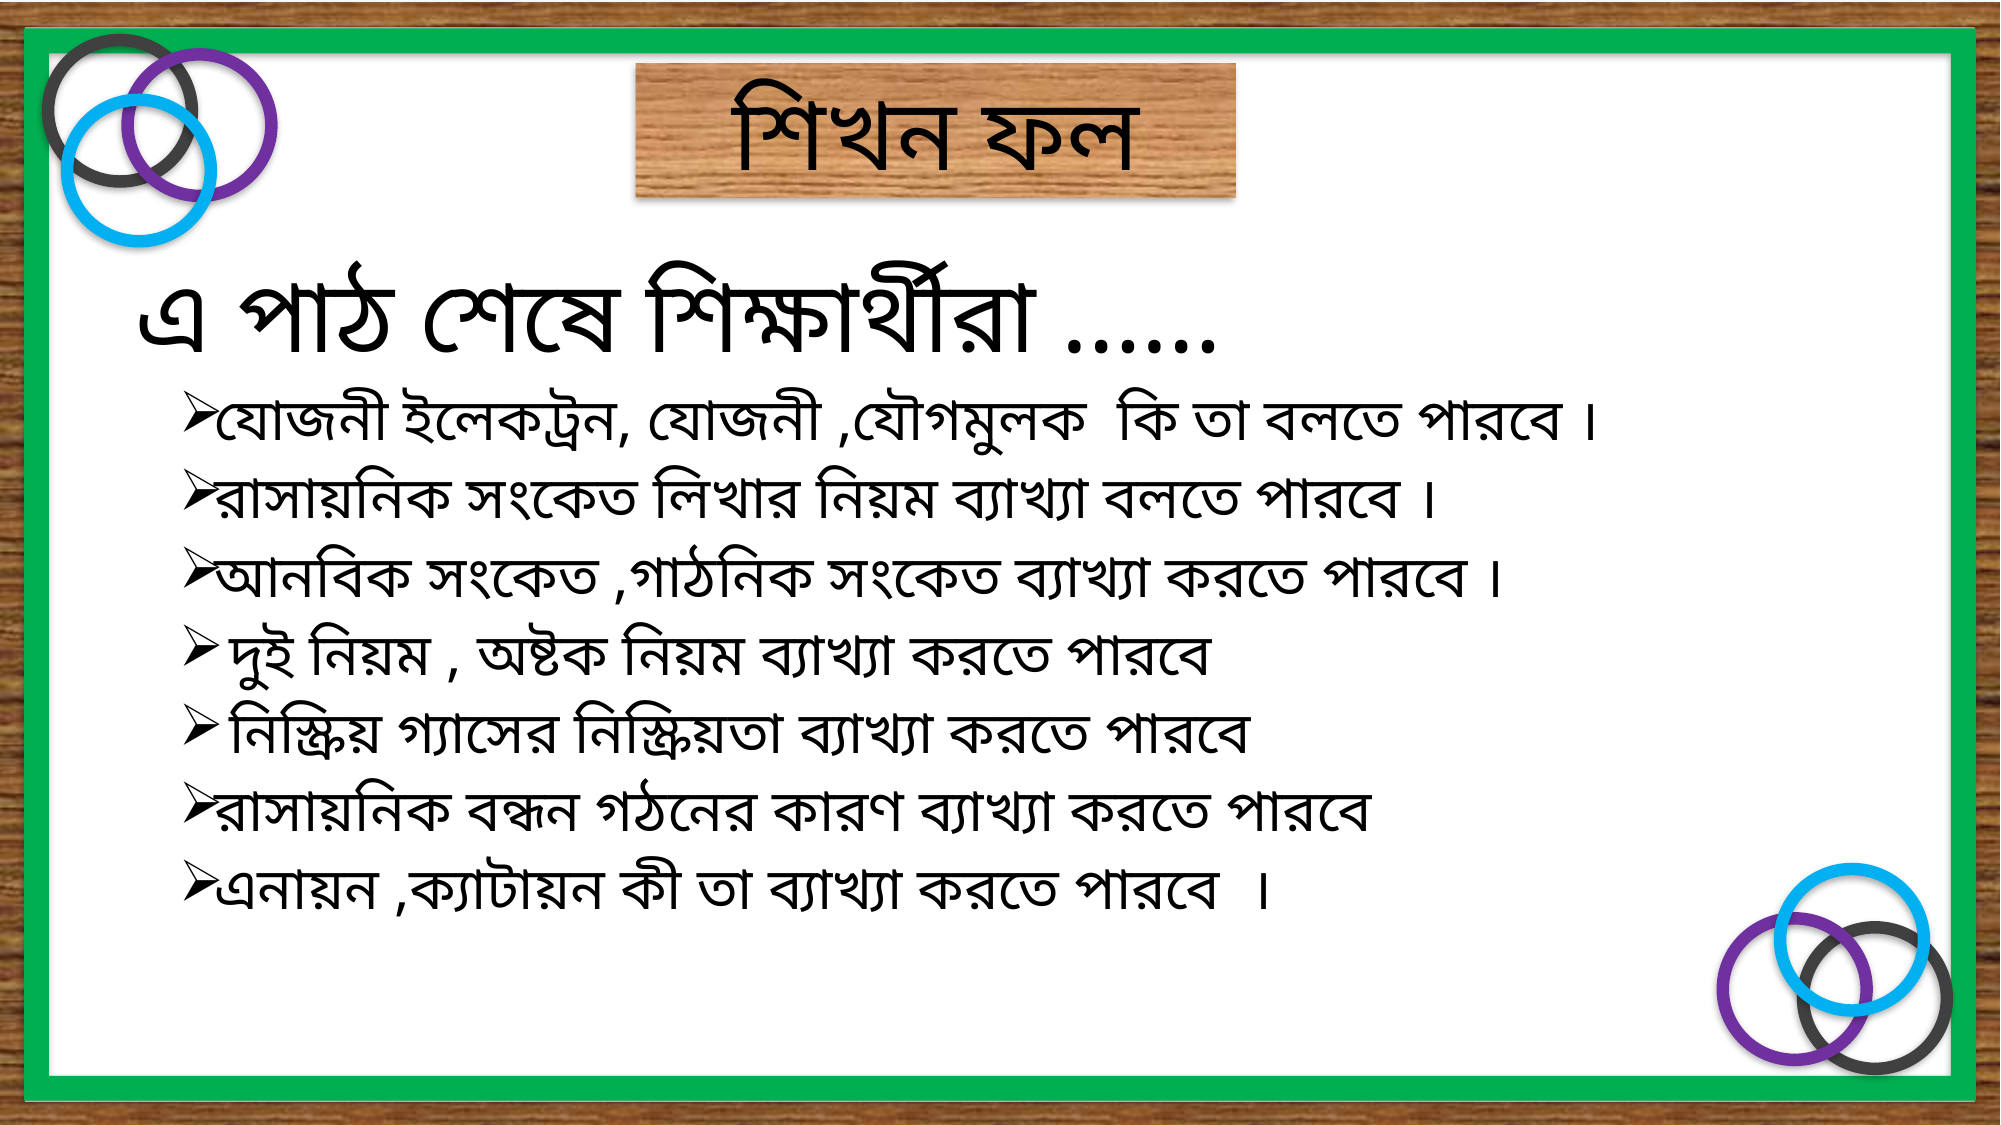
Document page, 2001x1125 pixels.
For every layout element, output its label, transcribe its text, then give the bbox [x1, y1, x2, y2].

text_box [1716, 862, 1954, 1076]
text_box [23, 27, 1977, 1102]
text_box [39, 36, 277, 249]
text_box এ পাঠ শেষে শিক্ষার্থীরা …… [120, 244, 1238, 380]
text_box শিখন ফল [635, 63, 1236, 198]
text_box যোজনী ইলেকট্রন, যোজনী ,যৌগমুলক কি তা বলতে পারবে । রাসায়নিক সংকেত লিখার নিয়ম ব্যাখ্যা বলতে পারবে । আনবিক সংকেত ,গাঠনিক সংকেত ব্যাখ্যা করতে পারবে । দুই নিয়ম , অষ্টক নিয়ম ব্যাখ্যা করতে পারবে নিস্ক্রিয় গ্যাসের নিস্ক্রিয়তা ব্যাখ্যা করতে পারবে রাসায়নিক বন্ধন গঠনের কারণ ব্যাখ্যা করতে পারবে এনায়ন ,ক্যাটায়ন কী তা ব্যাখ্যা করতে পারবে । [163, 383, 1717, 940]
text_box [0, 1, 2000, 1125]
